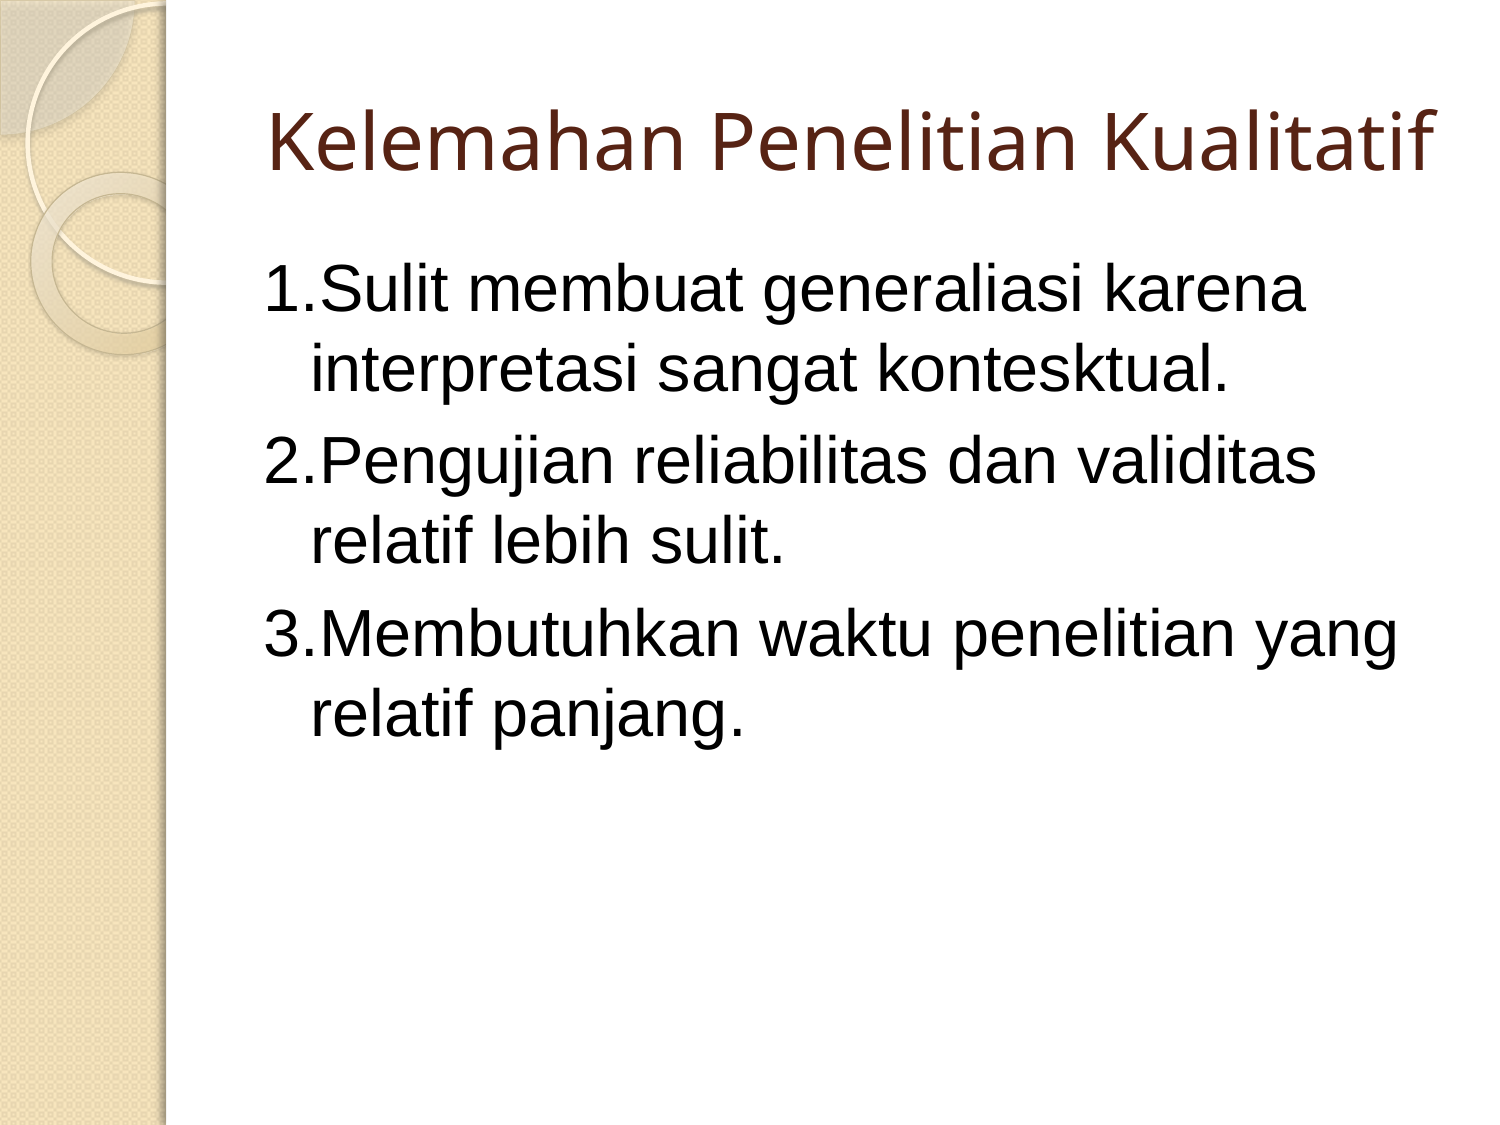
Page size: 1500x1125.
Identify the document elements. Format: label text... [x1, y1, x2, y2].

list 1.Sulit membuat generaliasi karena interpretasi sangat kontesktual. 2.Pengujian reliabilitas dan validitas relatif lebih sulit. 3.Membutuhkan waktu penelitian yang relatif panjang. [235, 237, 1466, 1025]
title Kelemahan Penelitian Kualitatif [235, 45, 1466, 233]
